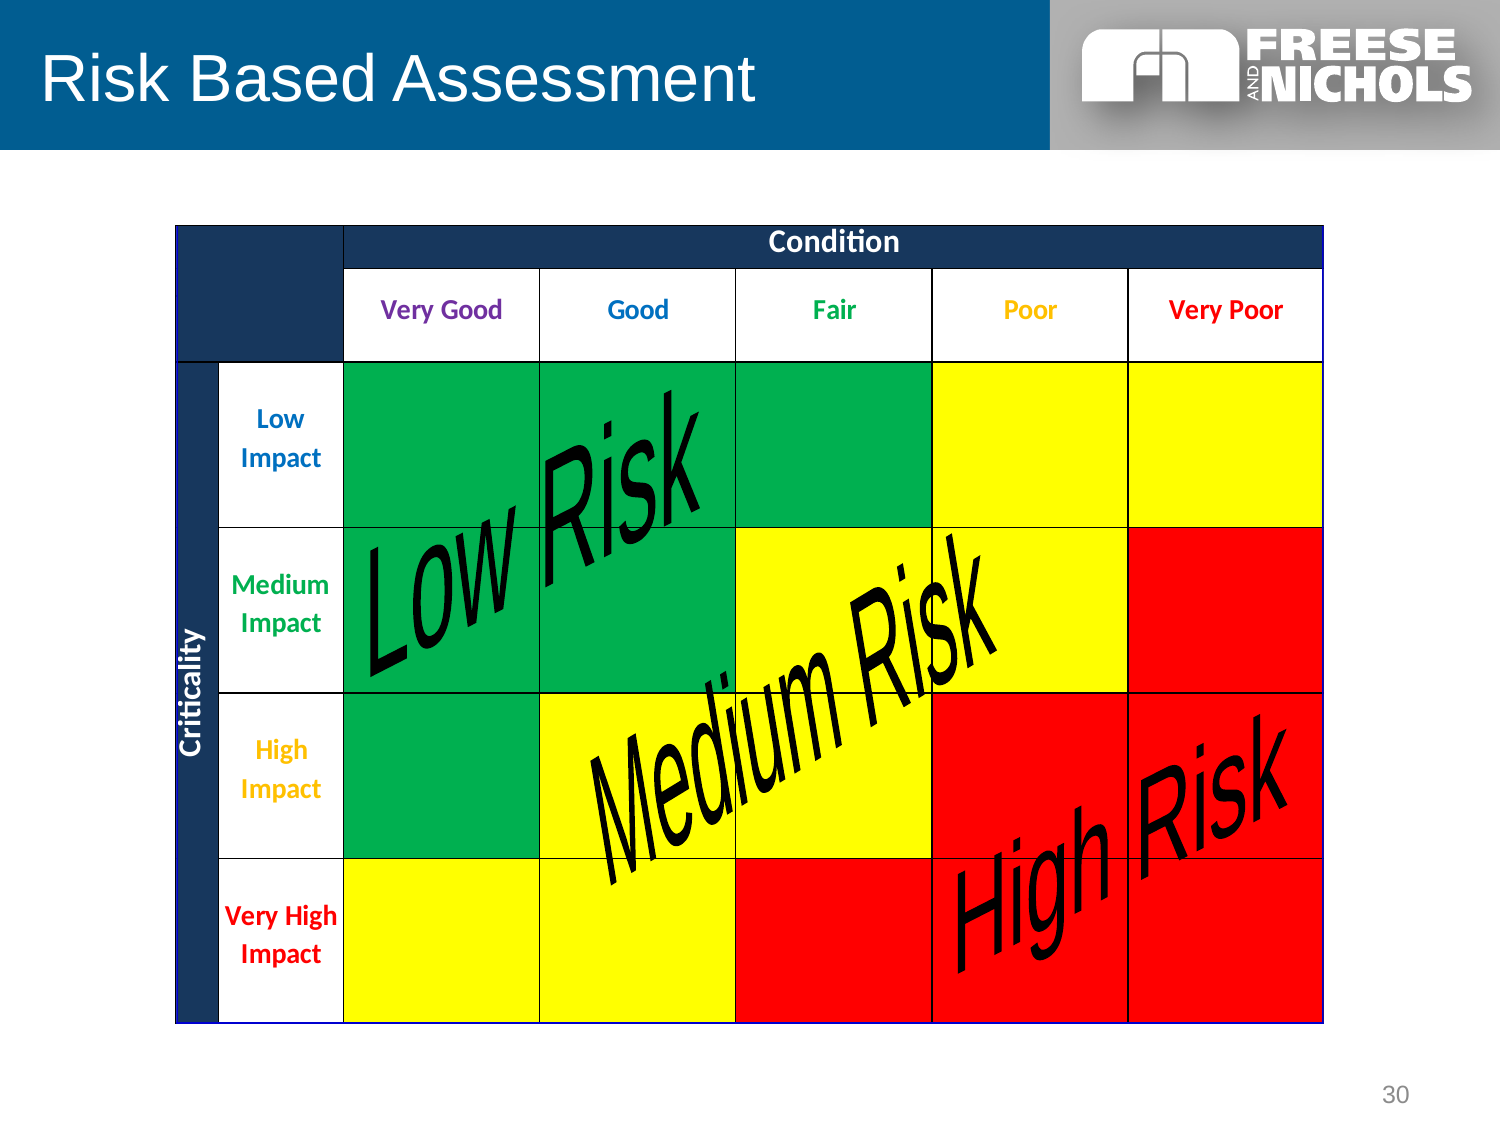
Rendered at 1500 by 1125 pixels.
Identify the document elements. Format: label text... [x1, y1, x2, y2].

slide_number 30 [1074, 1062, 1425, 1125]
title Risk Based Assessment [25, 0, 1050, 150]
picture [0, 150, 1500, 1125]
